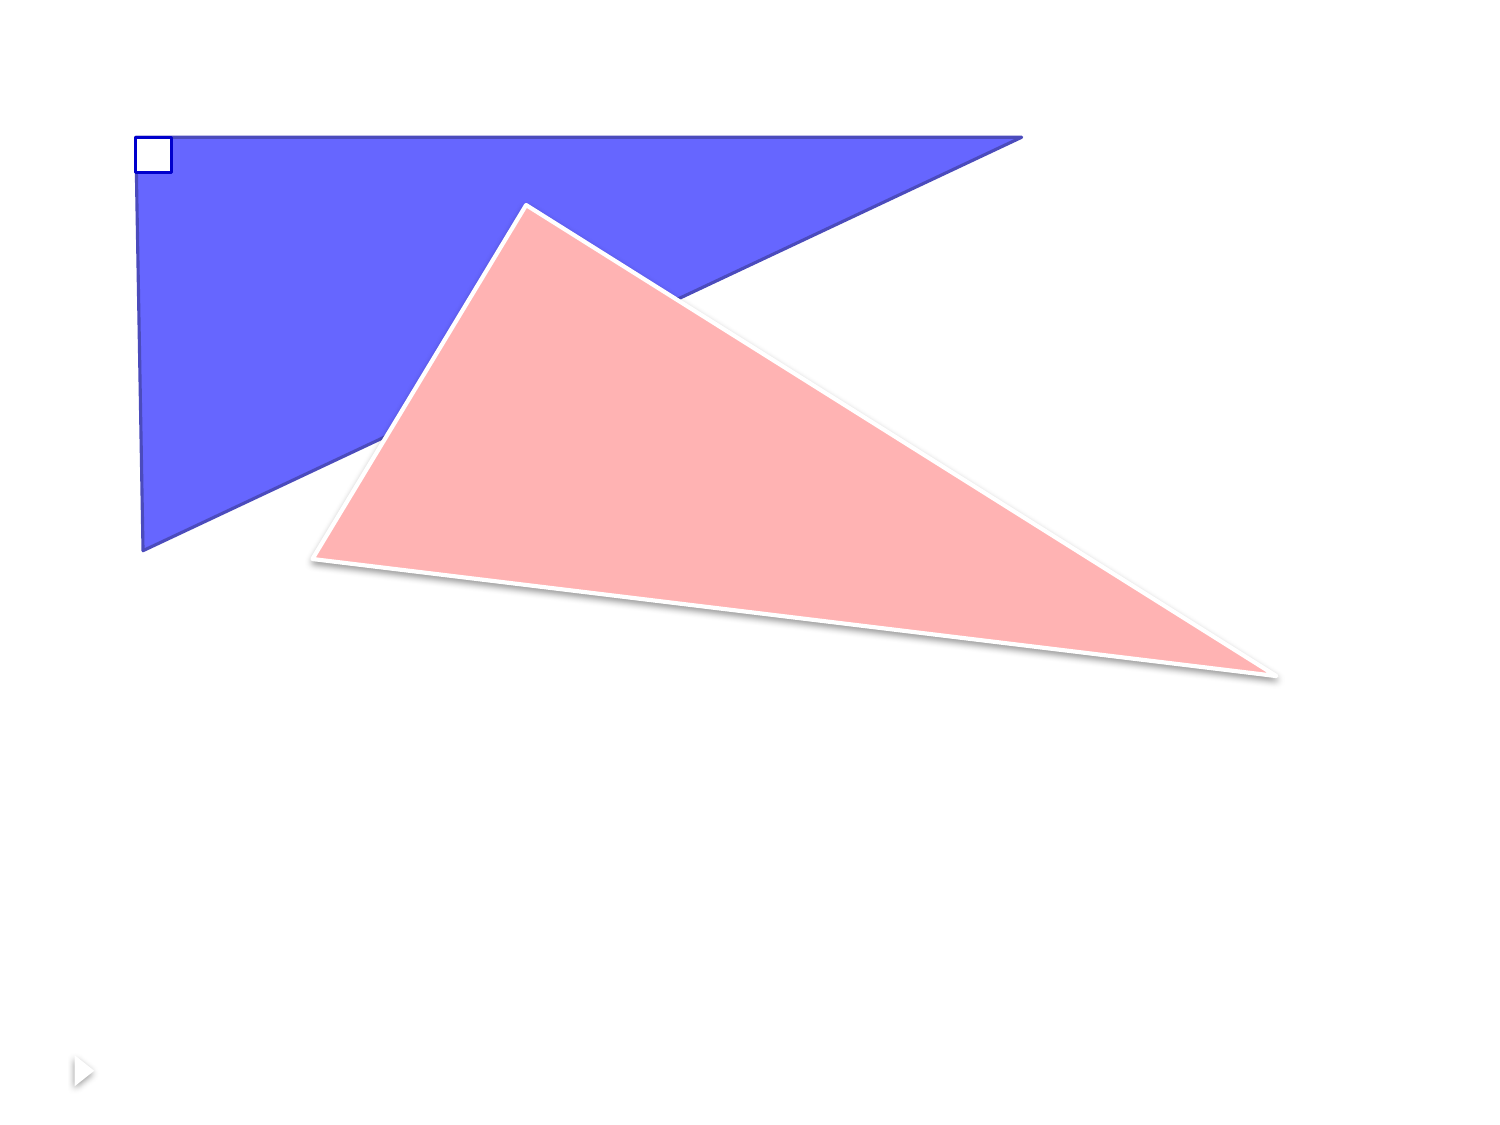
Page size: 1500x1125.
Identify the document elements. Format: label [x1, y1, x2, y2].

text_box [310, 203, 1279, 679]
text_box [134, 135, 1024, 553]
text_box [134, 136, 173, 174]
